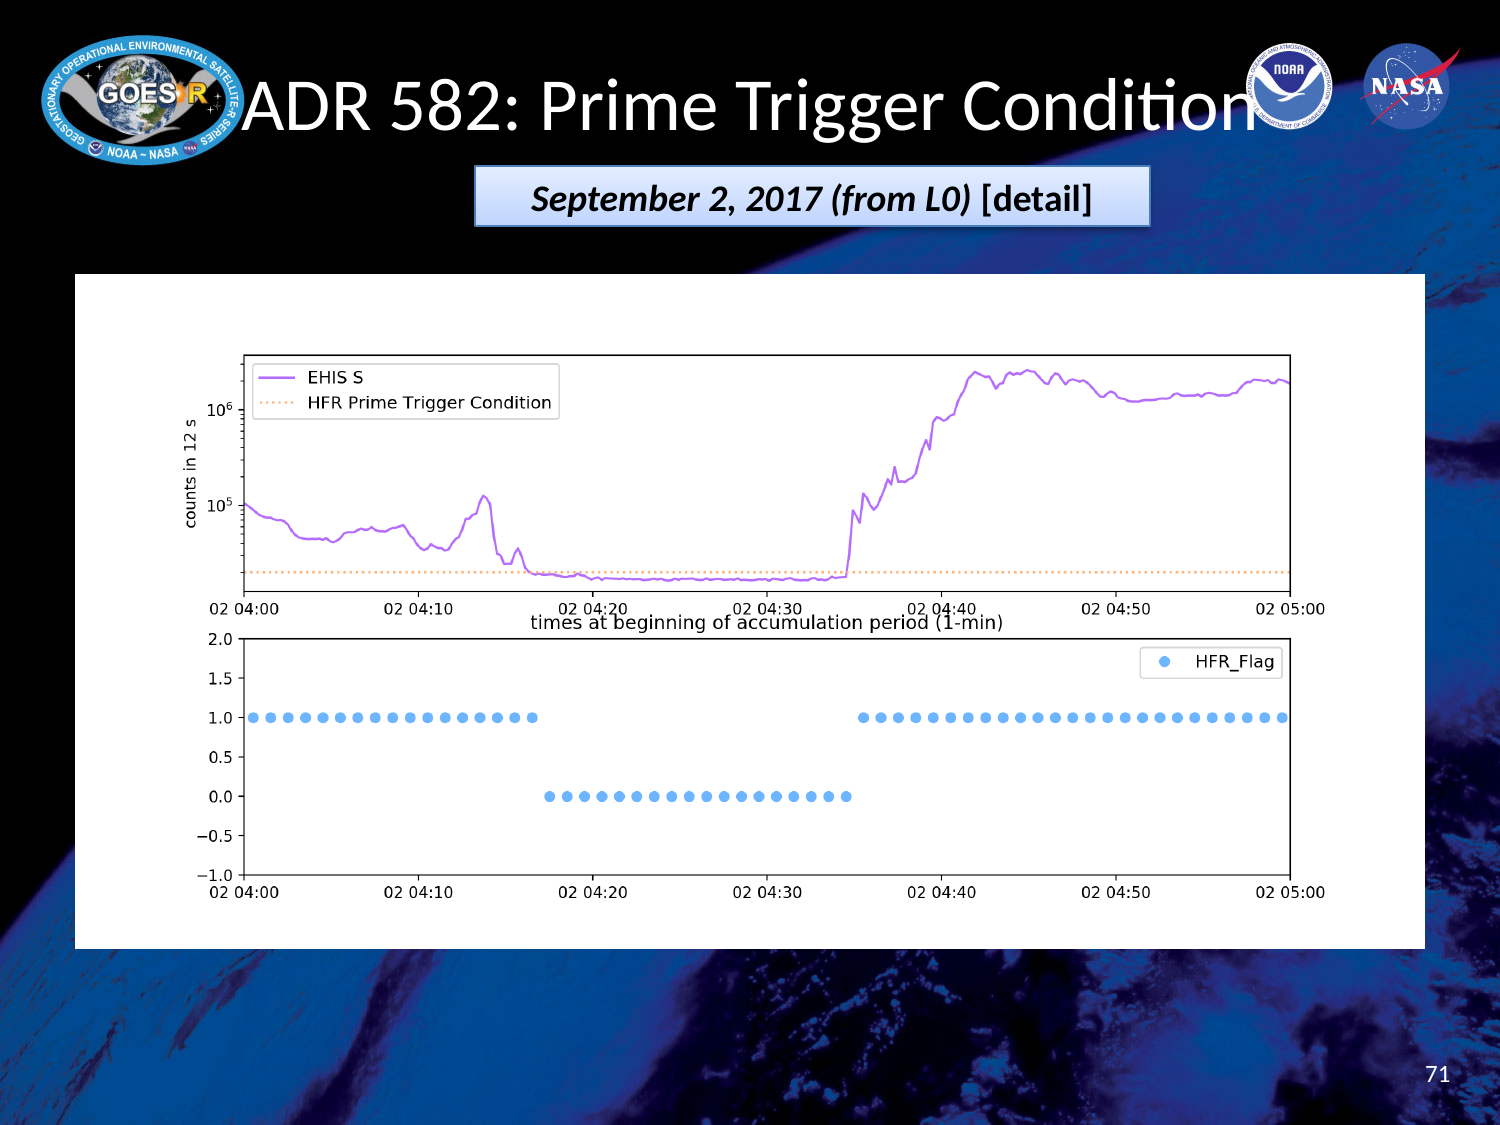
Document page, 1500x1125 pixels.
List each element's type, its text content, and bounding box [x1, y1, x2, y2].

slide_number 71 [1353, 1042, 1466, 1103]
title ADR 582: Prime Trigger Condition [225, 21, 1277, 180]
picture [0, 0, 1500, 1125]
text_box September 2, 2017 (from L0) [detail] [474, 165, 1151, 227]
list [74, 273, 1426, 950]
